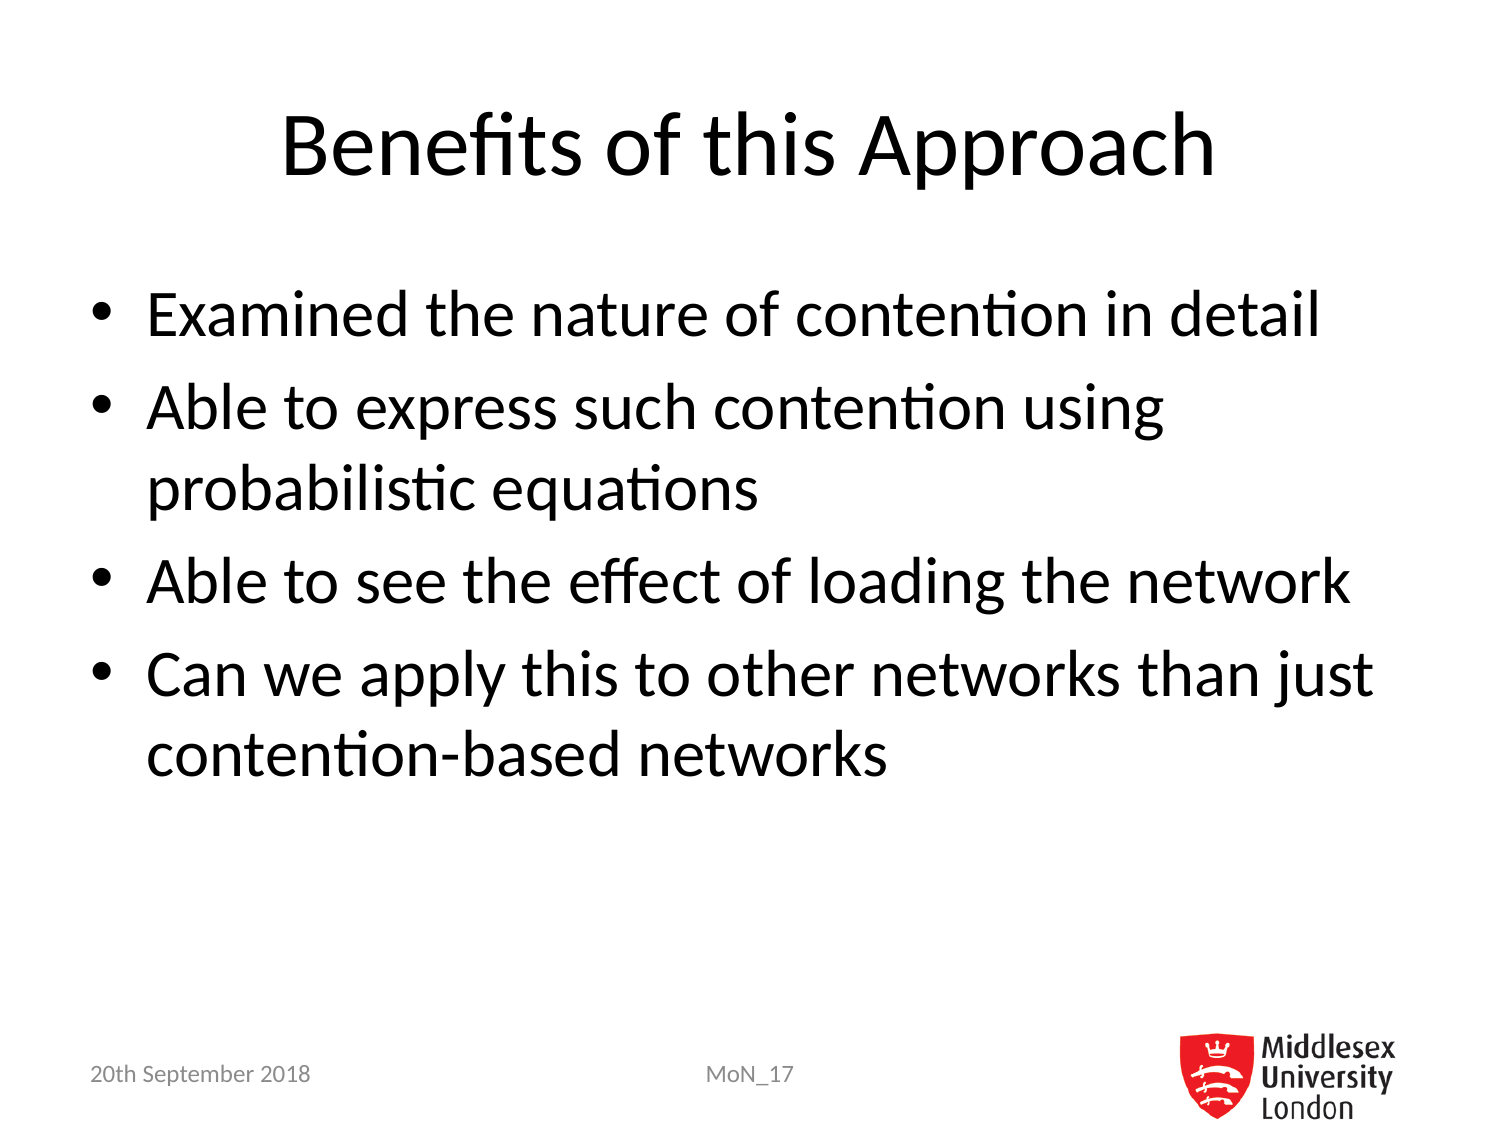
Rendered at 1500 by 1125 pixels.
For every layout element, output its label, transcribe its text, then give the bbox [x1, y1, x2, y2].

picture [1178, 1031, 1397, 1121]
footer MoN_17 [512, 1042, 988, 1103]
list Examined the nature of contention in detail Able to express such contention using probabilistic equations Able to see the effect of loading the network Can we apply this to other networks than just contention-based networks [75, 262, 1425, 1005]
title Benefits of this Approach [75, 45, 1425, 233]
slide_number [75, 1042, 425, 1103]
